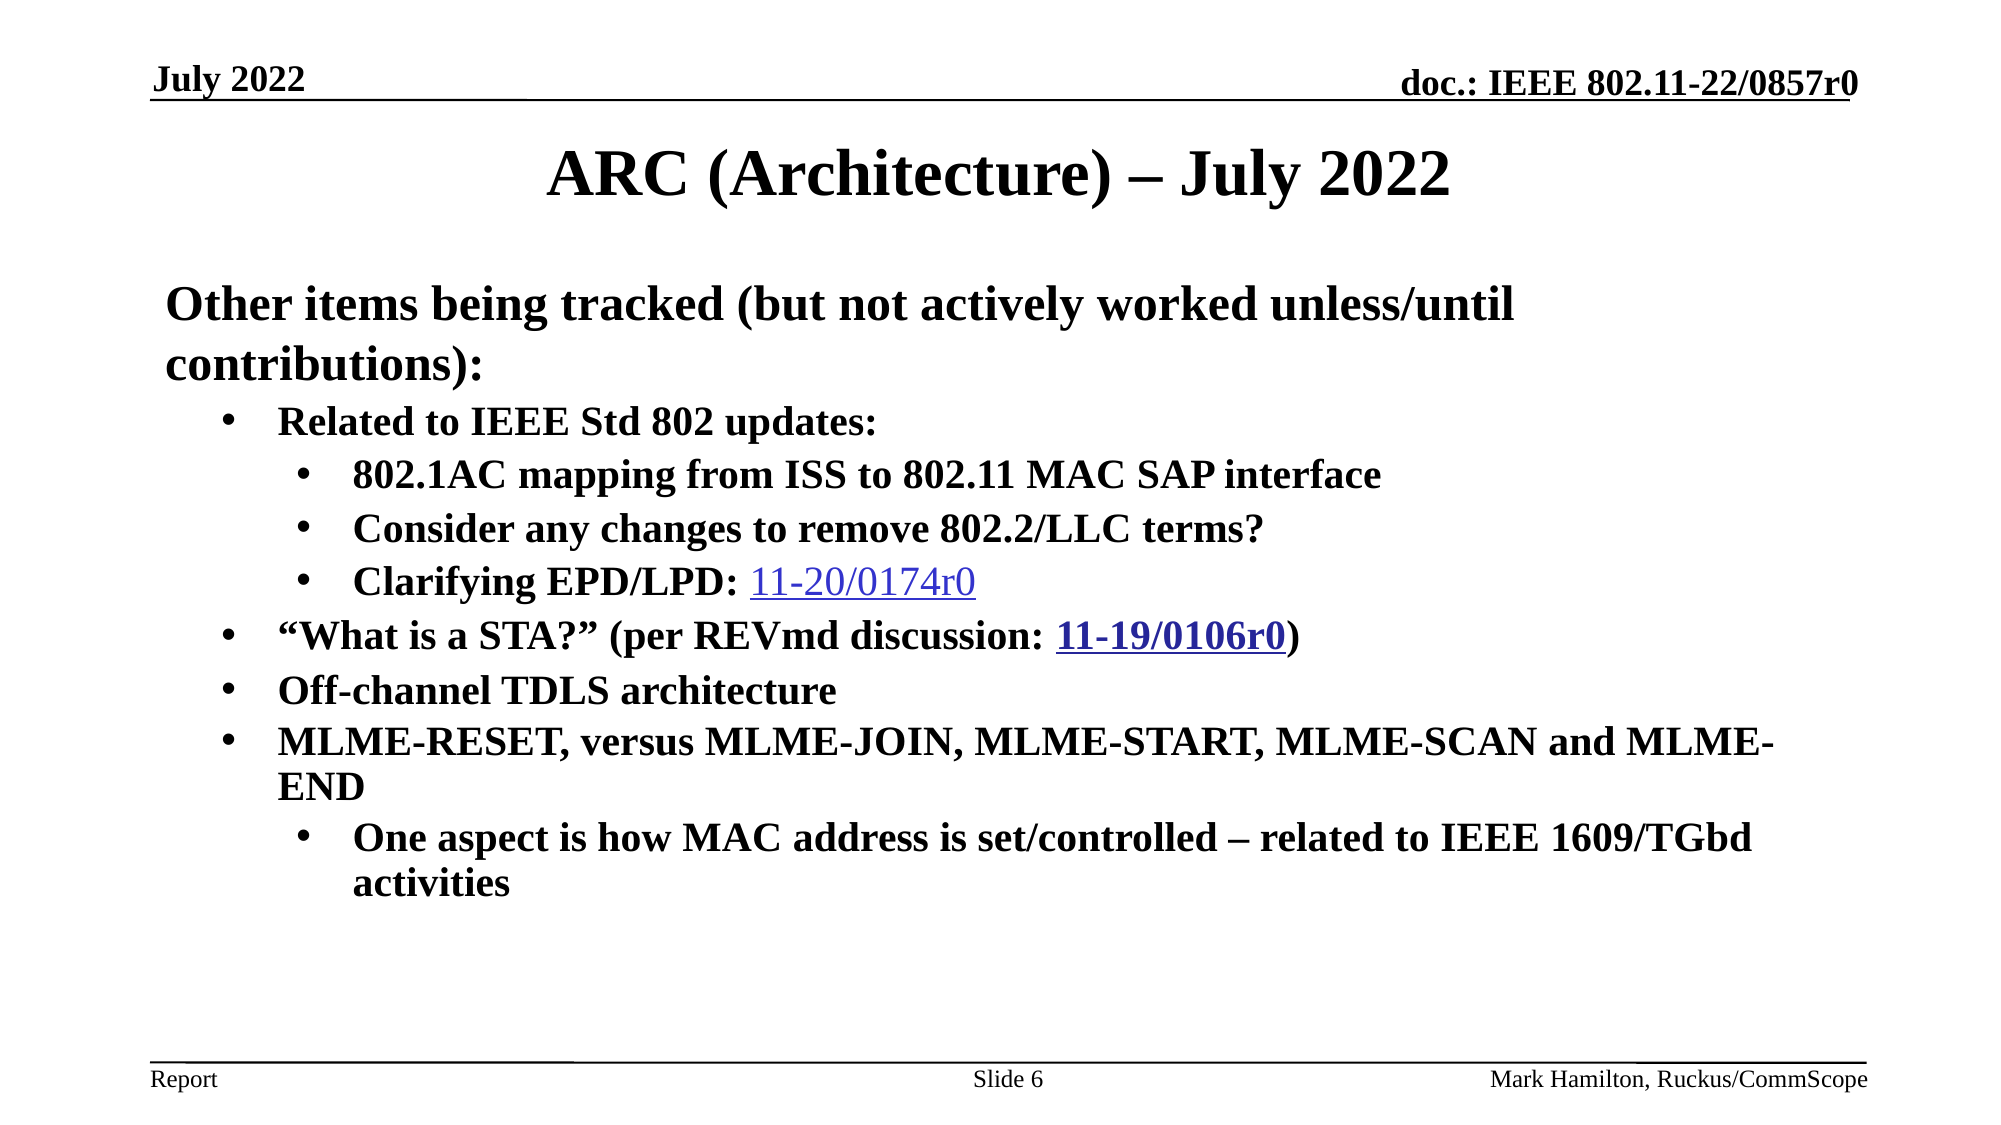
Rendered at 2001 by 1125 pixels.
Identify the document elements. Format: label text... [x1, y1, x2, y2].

slide_number Slide 6 [950, 1061, 1067, 1123]
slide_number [152, 54, 563, 100]
title ARC (Architecture) – July 2022 [149, 112, 1850, 226]
list Other items being tracked (but not actively worked unless/until contributions): Related to IEEE Std 802 updates: 802.1AC mapping from ISS to 802.11 MAC SAP interface Consider any changes to remove 802.2/LLC terms? Clarifying EPD/LPD: 11-20/0174r0 “What is a STA?” (per REVmd discussion: 11-19/0106r0) Off-channel TDLS architecture MLME-RESET, versus MLME-JOIN, MLME-START, MLME-SCAN and MLME-END One aspect is how MAC address is set/controlled – related to IEEE 1609/TGbd activities [149, 262, 1850, 1071]
footer Mark Hamilton, Ruckus/CommScope [1171, 1061, 1869, 1093]
